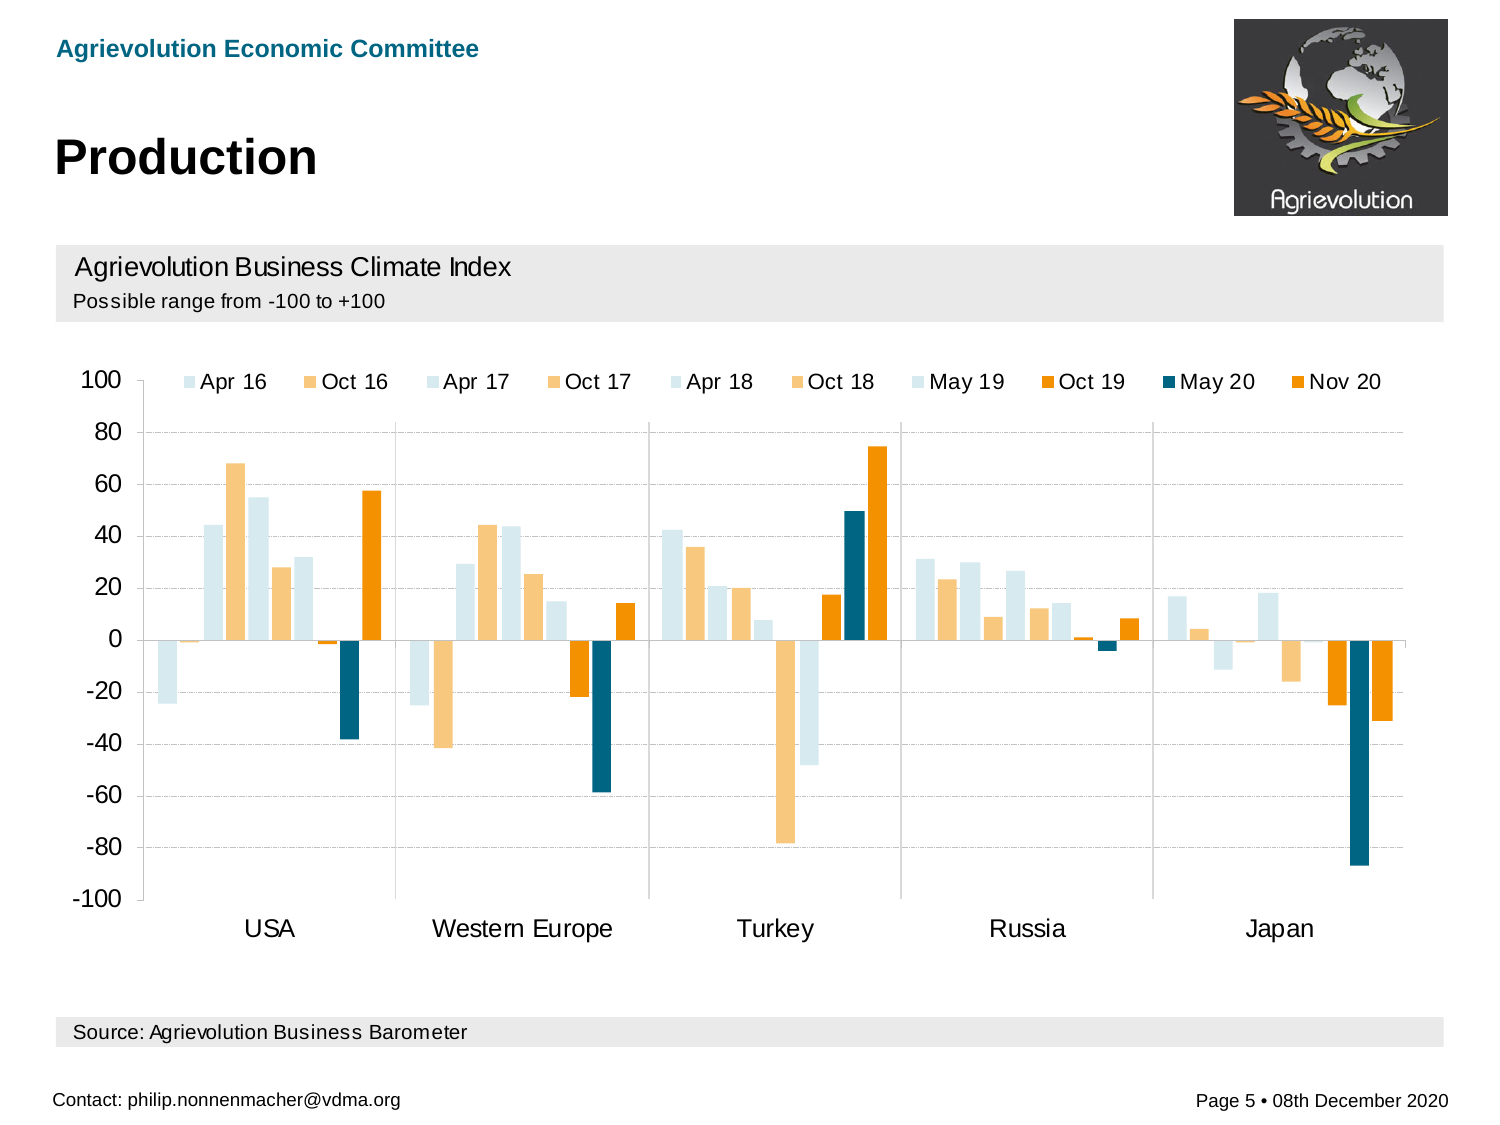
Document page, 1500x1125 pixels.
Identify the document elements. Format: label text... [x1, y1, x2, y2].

picture [1234, 19, 1448, 216]
title Production [39, 91, 1140, 217]
picture [53, 243, 1446, 1049]
